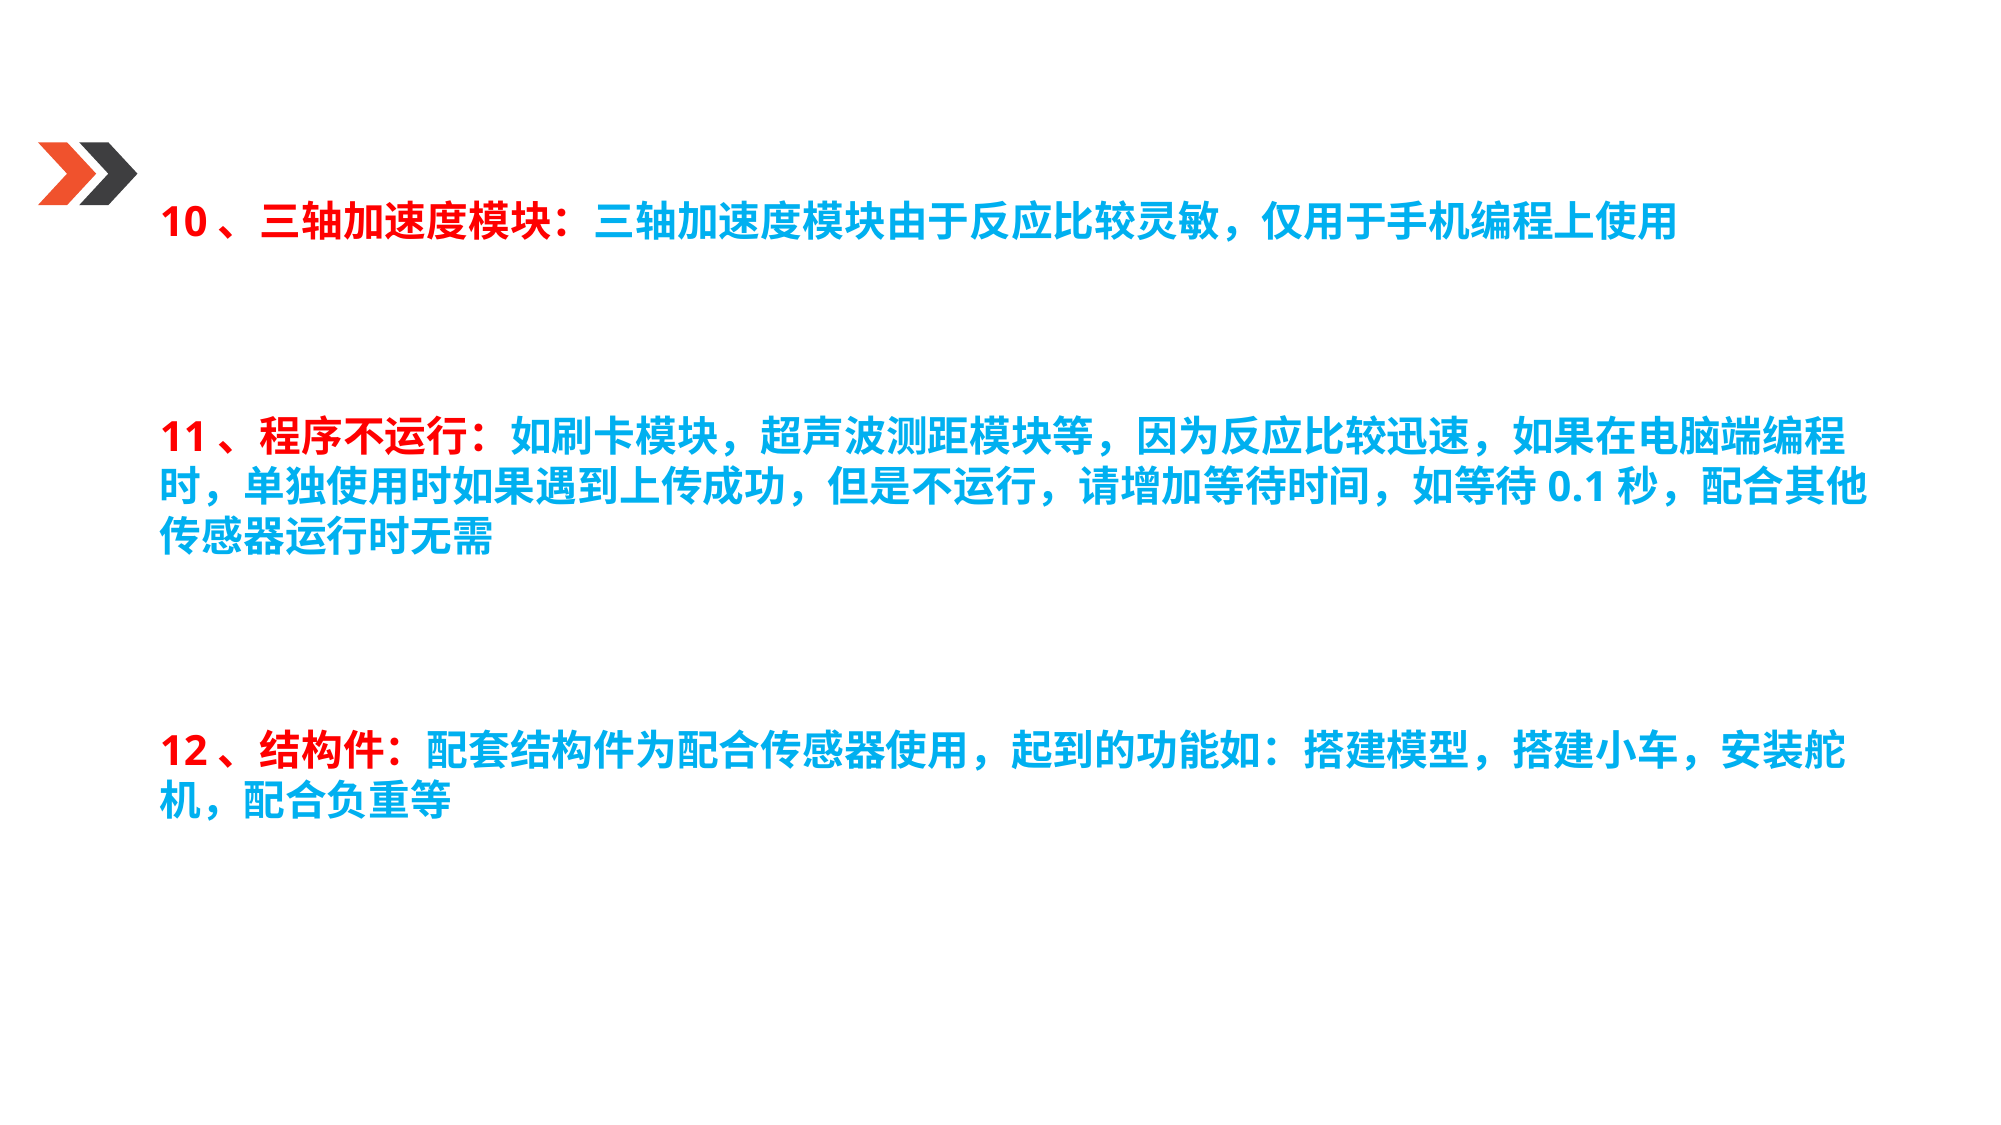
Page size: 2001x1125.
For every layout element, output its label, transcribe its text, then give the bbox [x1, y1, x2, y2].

text_box 10、三轴加速度模块：三轴加速度模块由于反应比较灵敏，仅用于手机编程上使用 [145, 135, 1889, 304]
text_box 12、结构件：配套结构件为配合传感器使用，起到的功能如：搭建模型，搭建小车，安装舵机，配合负重等 [145, 689, 1889, 858]
text_box 11、程序不运行：如刷卡模块，超声波测距模块等，因为反应比较迅速，如果在电脑端编程时，单独使用时如果遇到上传成功，但是不运行，请增加等待时间，如等待0.1秒，配合其他传感器运行时无需 [145, 400, 1889, 569]
